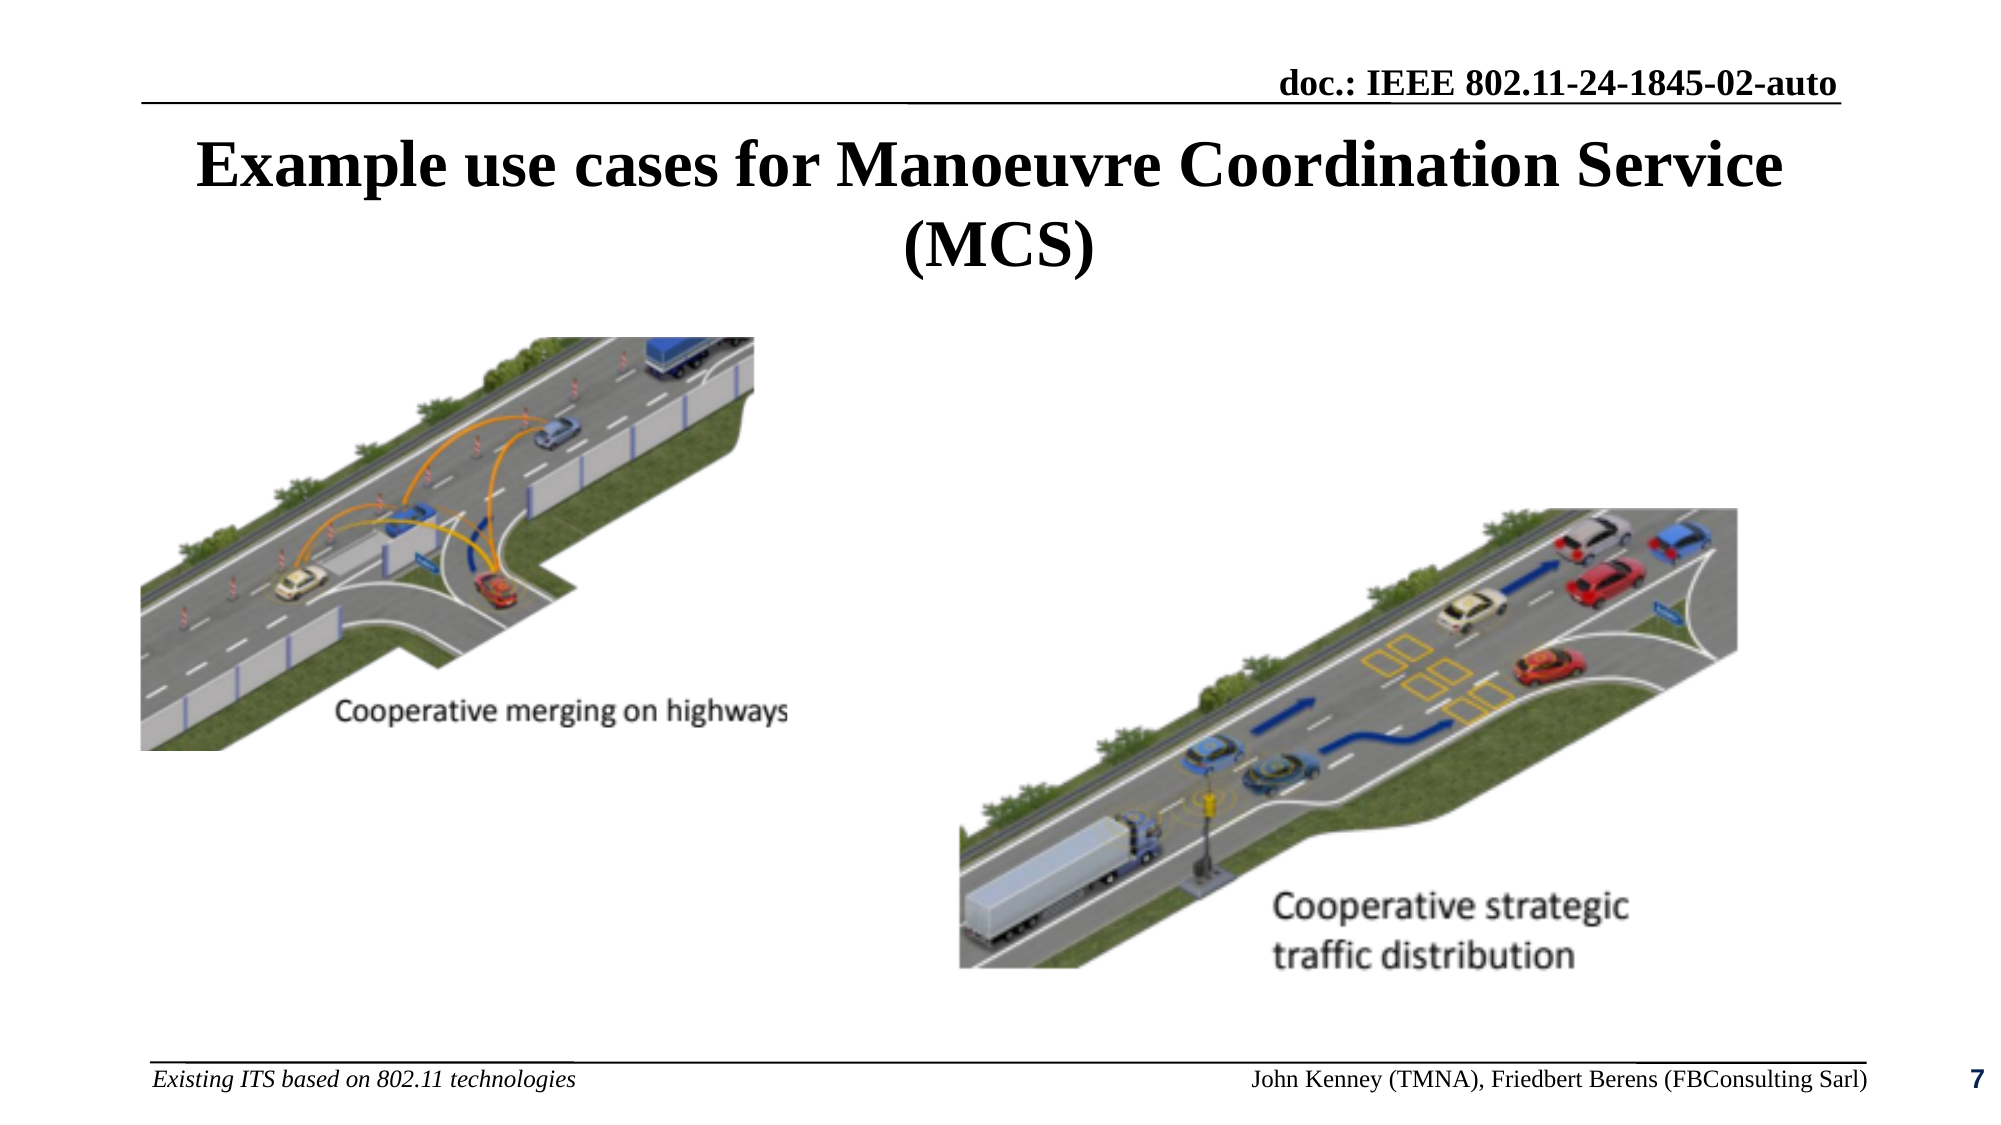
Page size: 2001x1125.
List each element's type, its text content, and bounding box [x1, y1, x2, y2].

title Example use cases for Manoeuvre Coordination Service (MCS) [149, 112, 1850, 288]
picture [949, 508, 1741, 993]
slide_number 7 [1866, 1053, 2000, 1125]
footer John Kenney (TMNA), Friedbert Berens (FBConsulting Sarl) [1171, 1061, 1869, 1093]
picture [137, 337, 788, 751]
